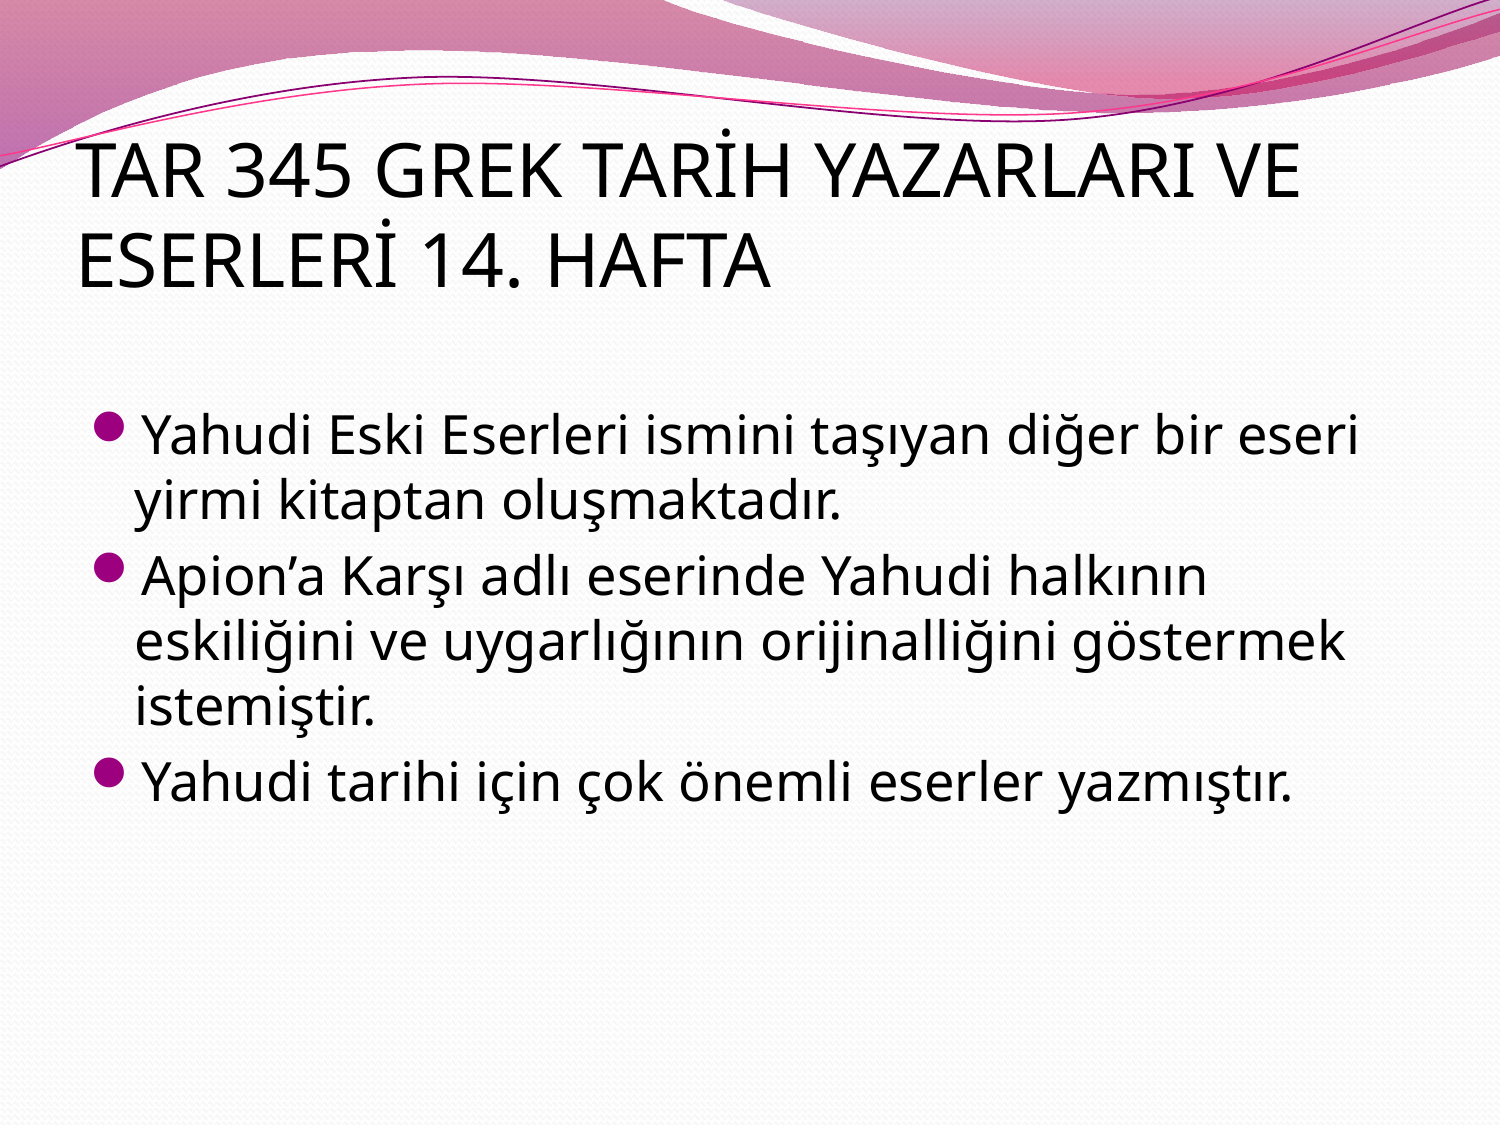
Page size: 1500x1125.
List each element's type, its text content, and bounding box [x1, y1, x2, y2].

title TAR 345 GREK TARİH YAZARLARI VE ESERLERİ 14. HAFTA [75, 115, 1425, 303]
list Yahudi Eski Eserleri ismini taşıyan diğer bir eseri yirmi kitaptan oluşmaktadır. Apion’a Karşı adlı eserinde Yahudi halkının eskiliğini ve uygarlığının orijinalliğini göstermek istemiştir. Yahudi tarihi için çok önemli eserler yazmıştır. [75, 317, 1425, 1038]
